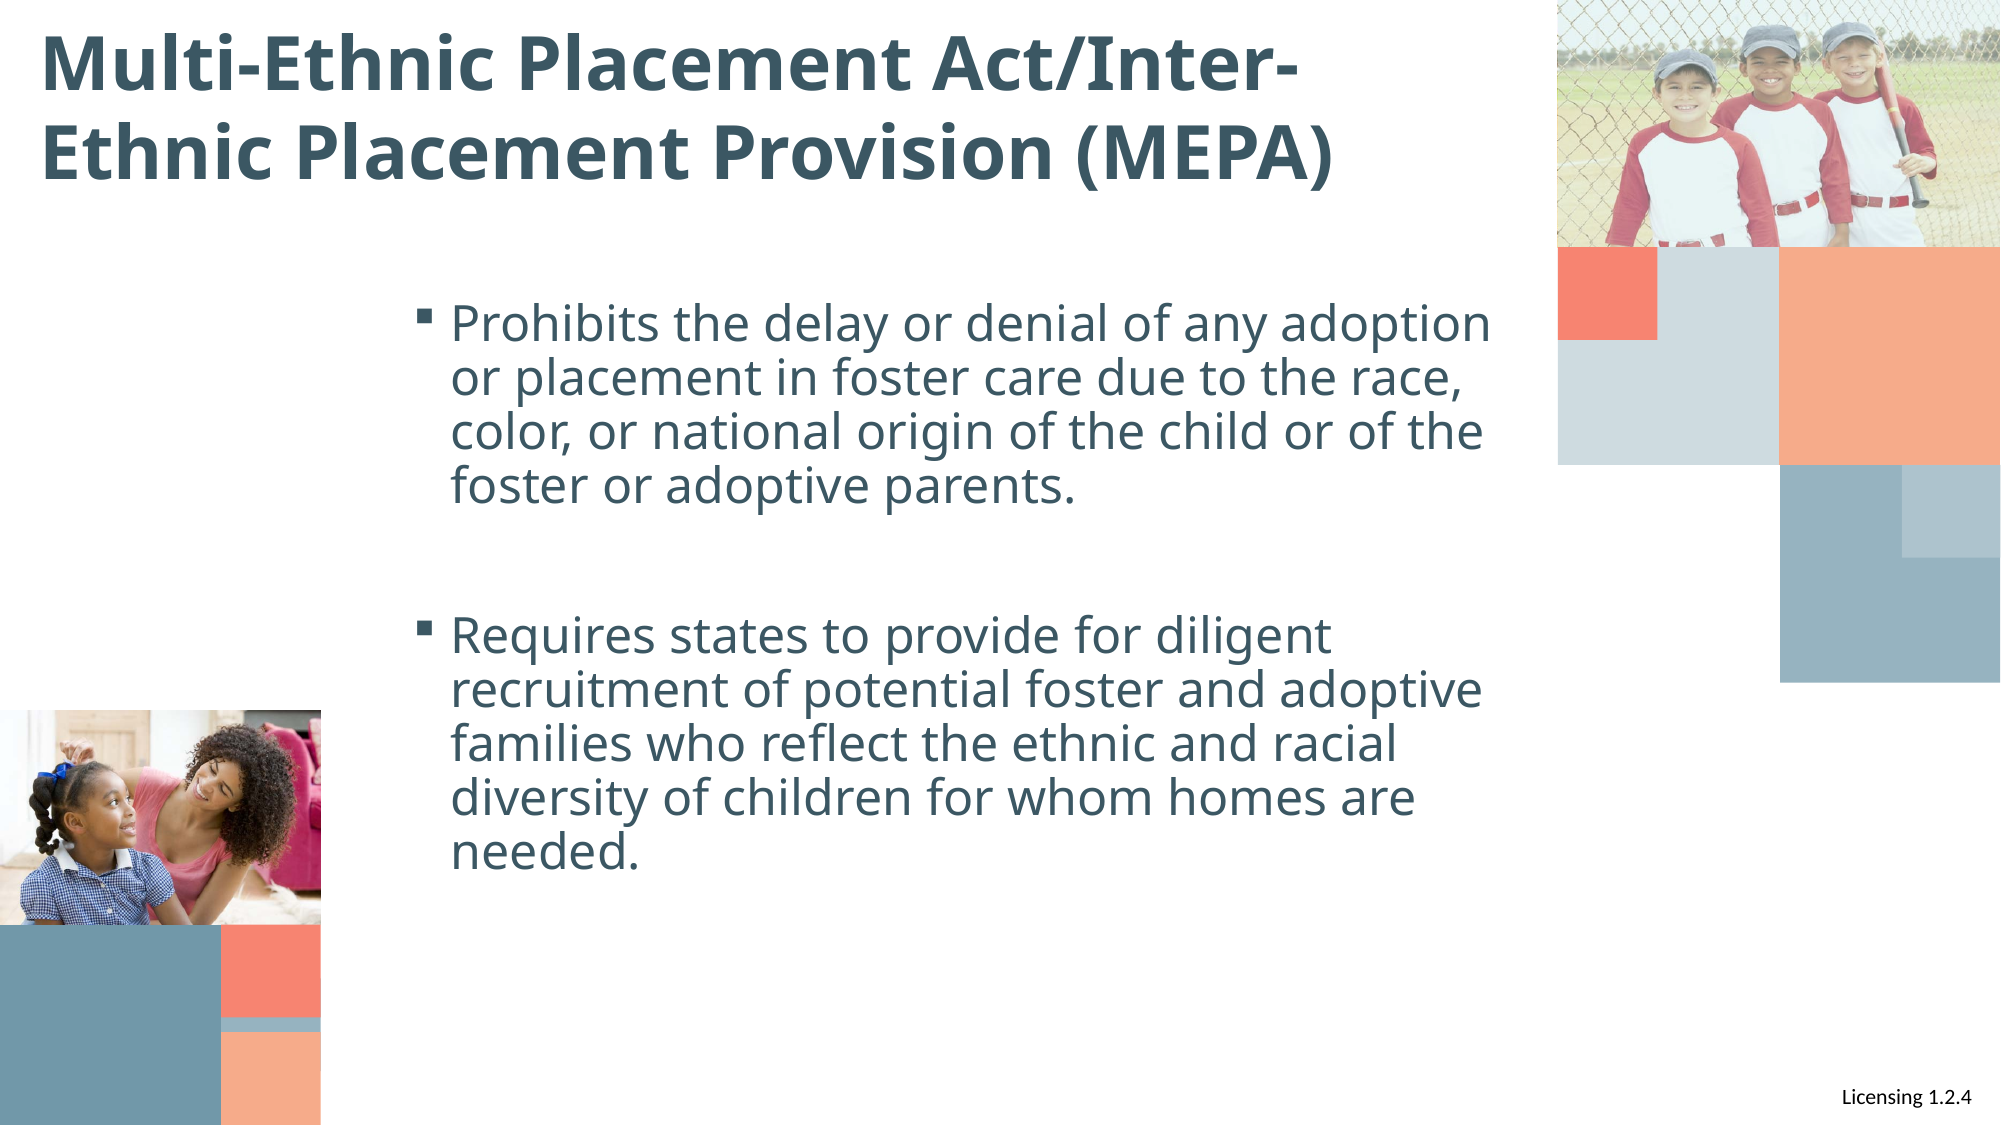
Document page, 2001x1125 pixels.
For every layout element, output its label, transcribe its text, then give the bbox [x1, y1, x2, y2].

text_box Licensing 1.2.4 [1827, 1074, 2000, 1125]
picture [0, 710, 321, 925]
list Prohibits the delay or denial of any adoption or placement in foster care due to the race, color, or national origin of the child or of the foster or adoptive parents. Requires states to provide for diligent recruitment of potential foster and adoptive families who reflect the ethnic and racial diversity of children for whom homes are needed. [398, 291, 1553, 1046]
title Multi-Ethnic Placement Act/Inter-Ethnic Placement Provision (MEPA) [24, 53, 1528, 156]
